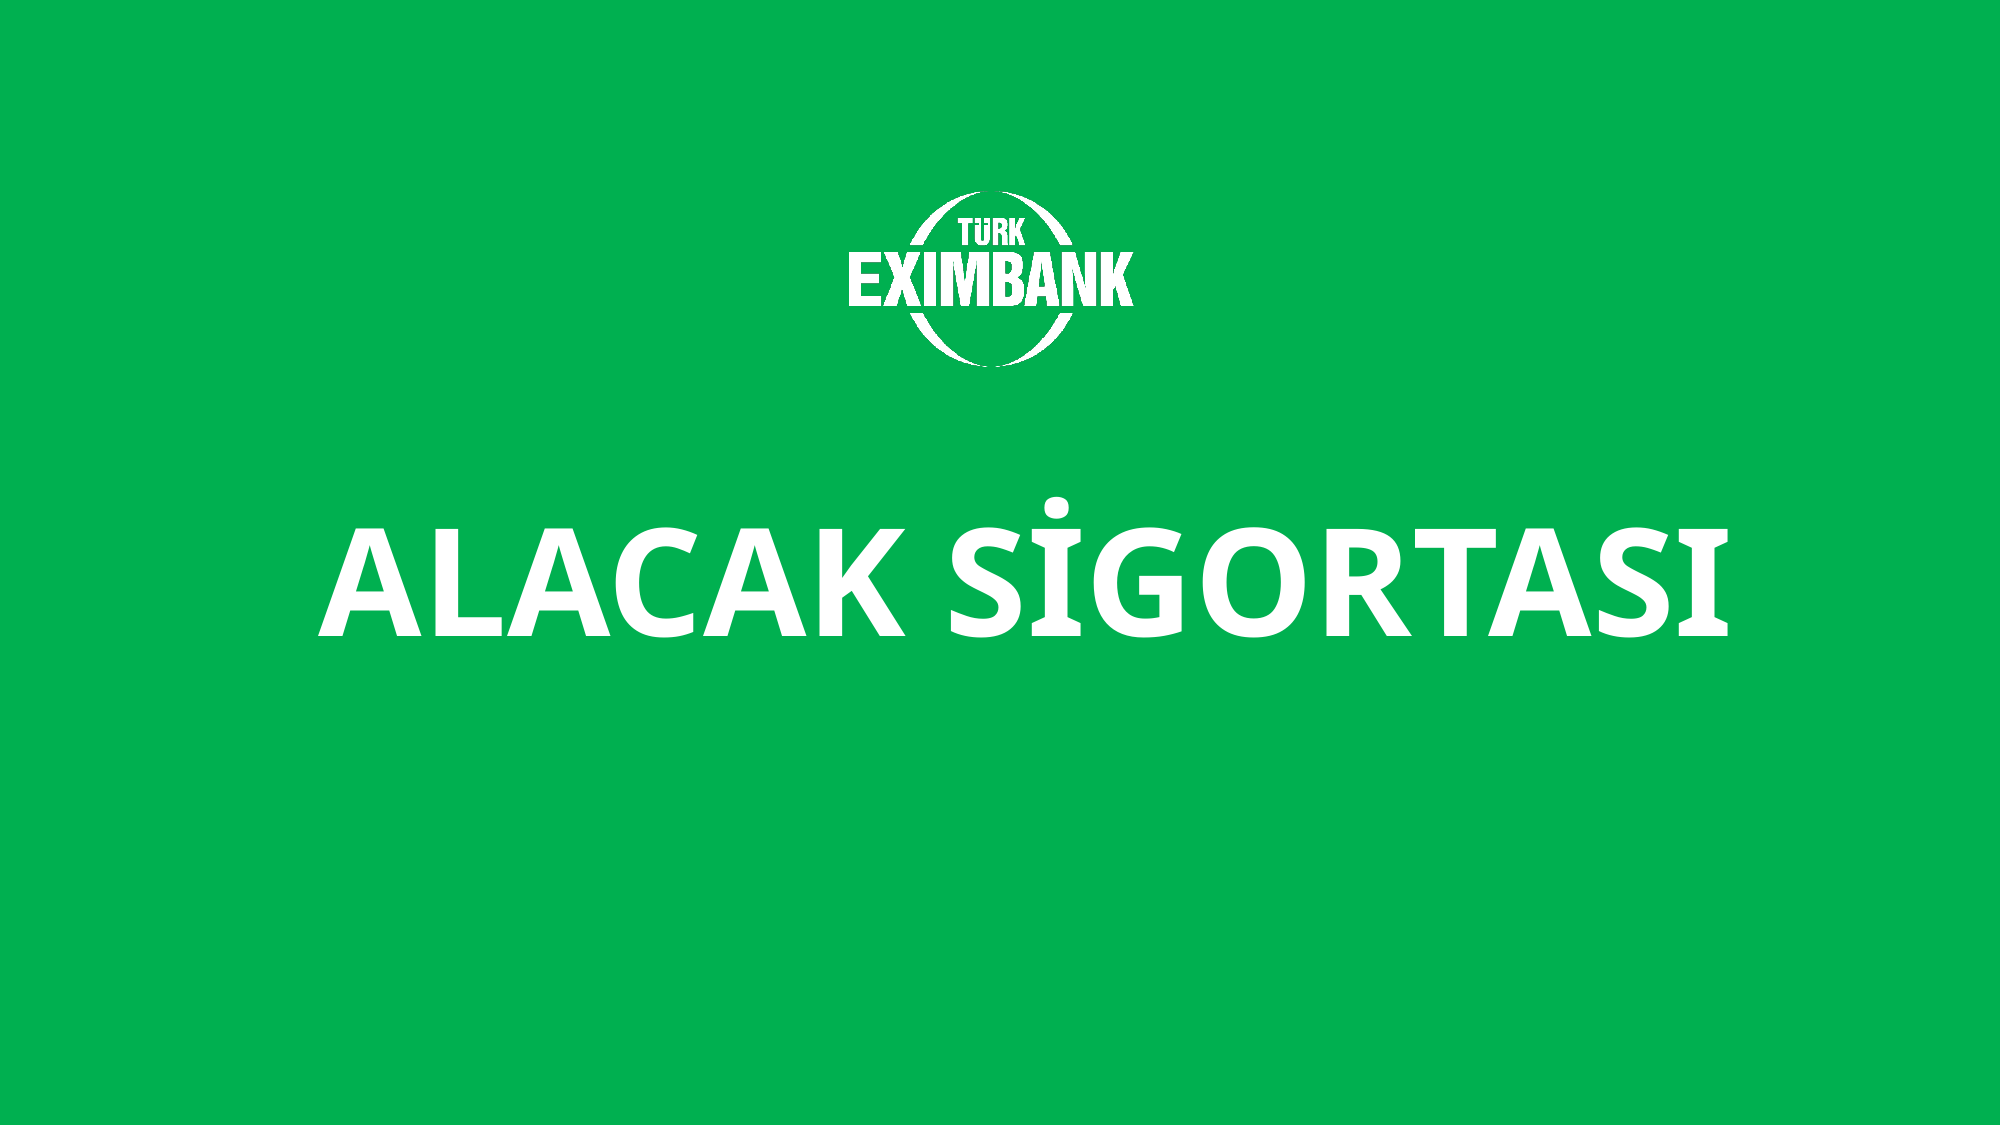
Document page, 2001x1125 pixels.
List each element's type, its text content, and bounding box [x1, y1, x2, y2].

picture [847, 189, 1135, 368]
text_box ALACAK SİGORTASI [111, 492, 1942, 660]
